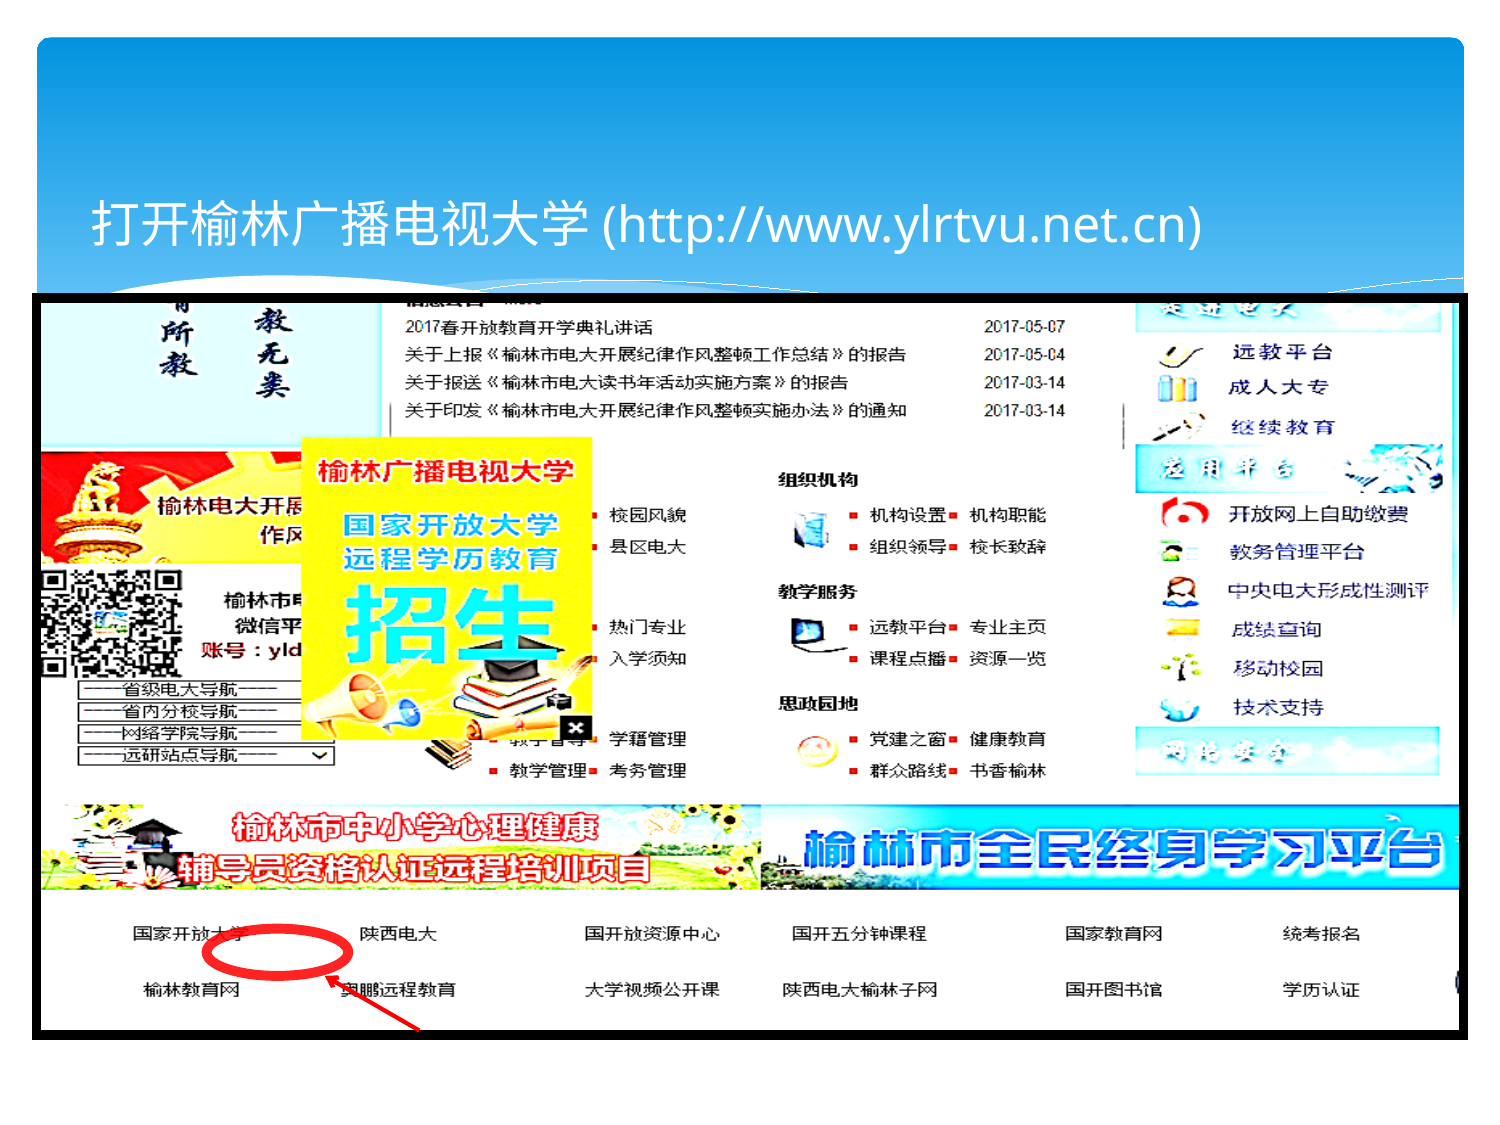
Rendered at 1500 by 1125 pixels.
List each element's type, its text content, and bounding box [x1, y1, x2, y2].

picture [41, 302, 1459, 1031]
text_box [324, 975, 420, 1031]
title 打开榆林广播电视大学(http://www.ylrtvu.net.cn) [75, 184, 1425, 261]
